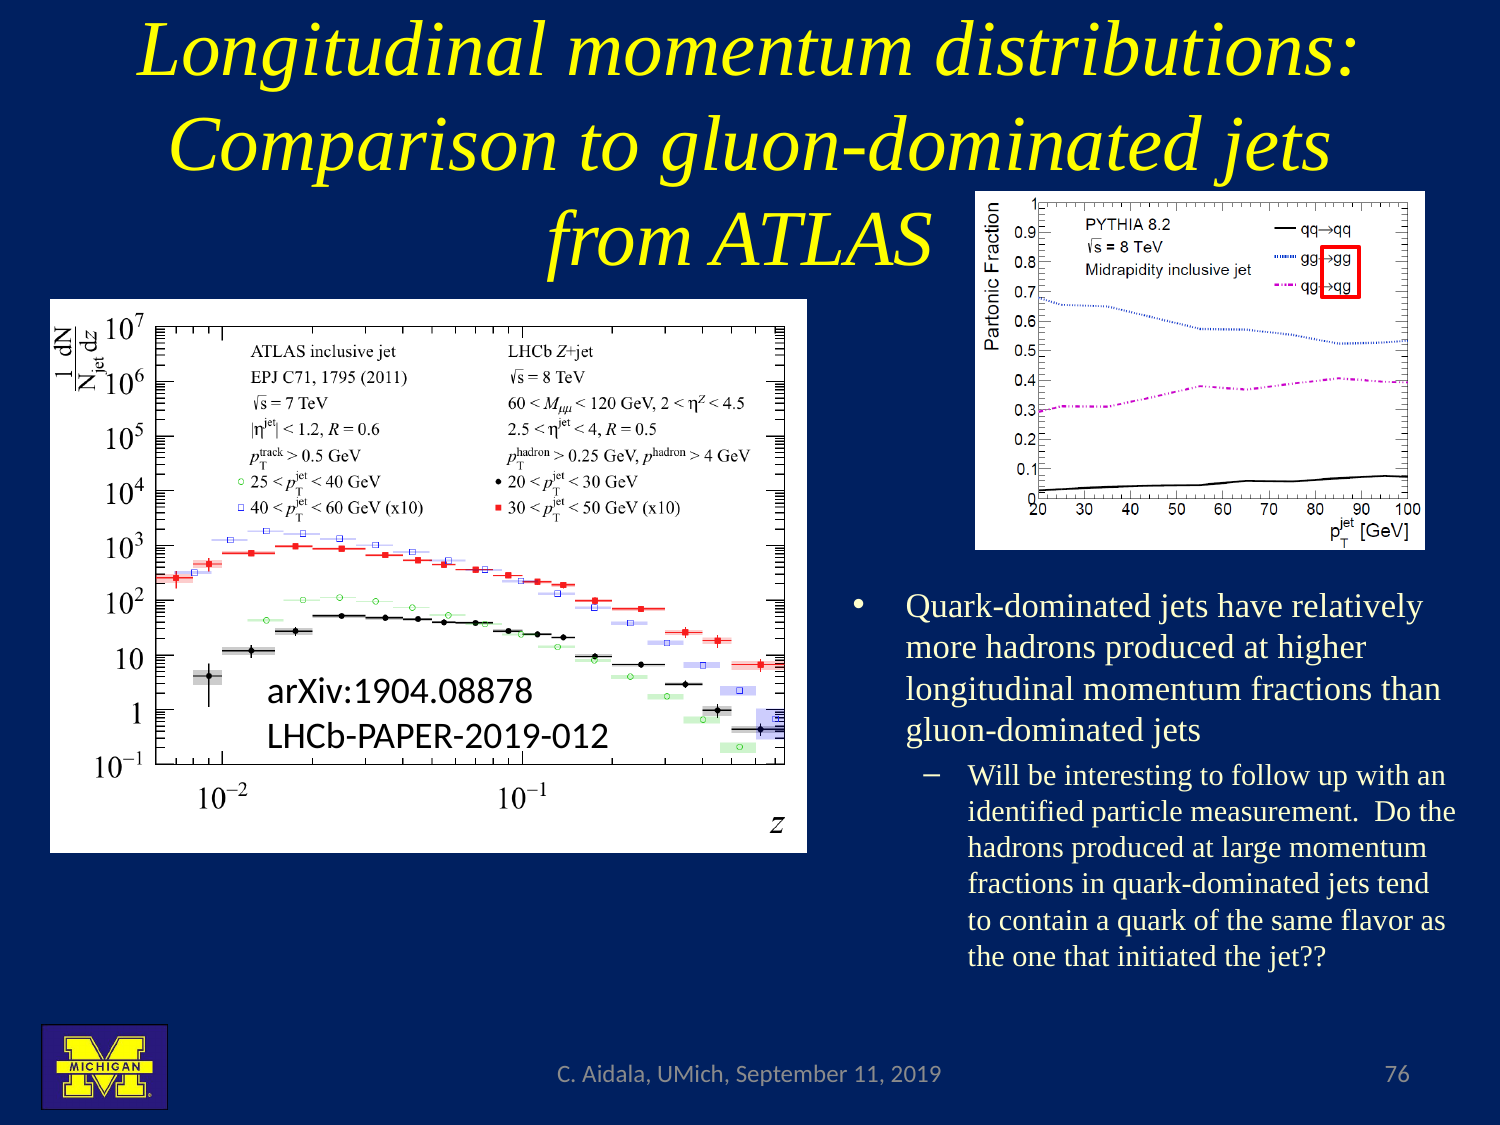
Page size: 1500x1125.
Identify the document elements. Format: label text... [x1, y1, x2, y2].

picture [974, 190, 1426, 550]
title Longitudinal momentum distributions: Comparison to gluon-dominated jets from ATLAS [75, 45, 1425, 233]
footer C. Aidala, UMich, September 11, 2019 [512, 1042, 988, 1103]
slide_number 76 [1074, 1042, 1425, 1103]
picture [49, 299, 807, 853]
list Quark-dominated jets have relatively more hadrons produced at higher longitudinal momentum fractions than gluon-dominated jets Will be interesting to follow up with an identified particle measurement. Do the hadrons produced at large momentum fractions in quark-dominated jets tend to contain a quark of the same flavor as the one that initiated the jet?? [837, 575, 1475, 1005]
picture [41, 1024, 168, 1110]
